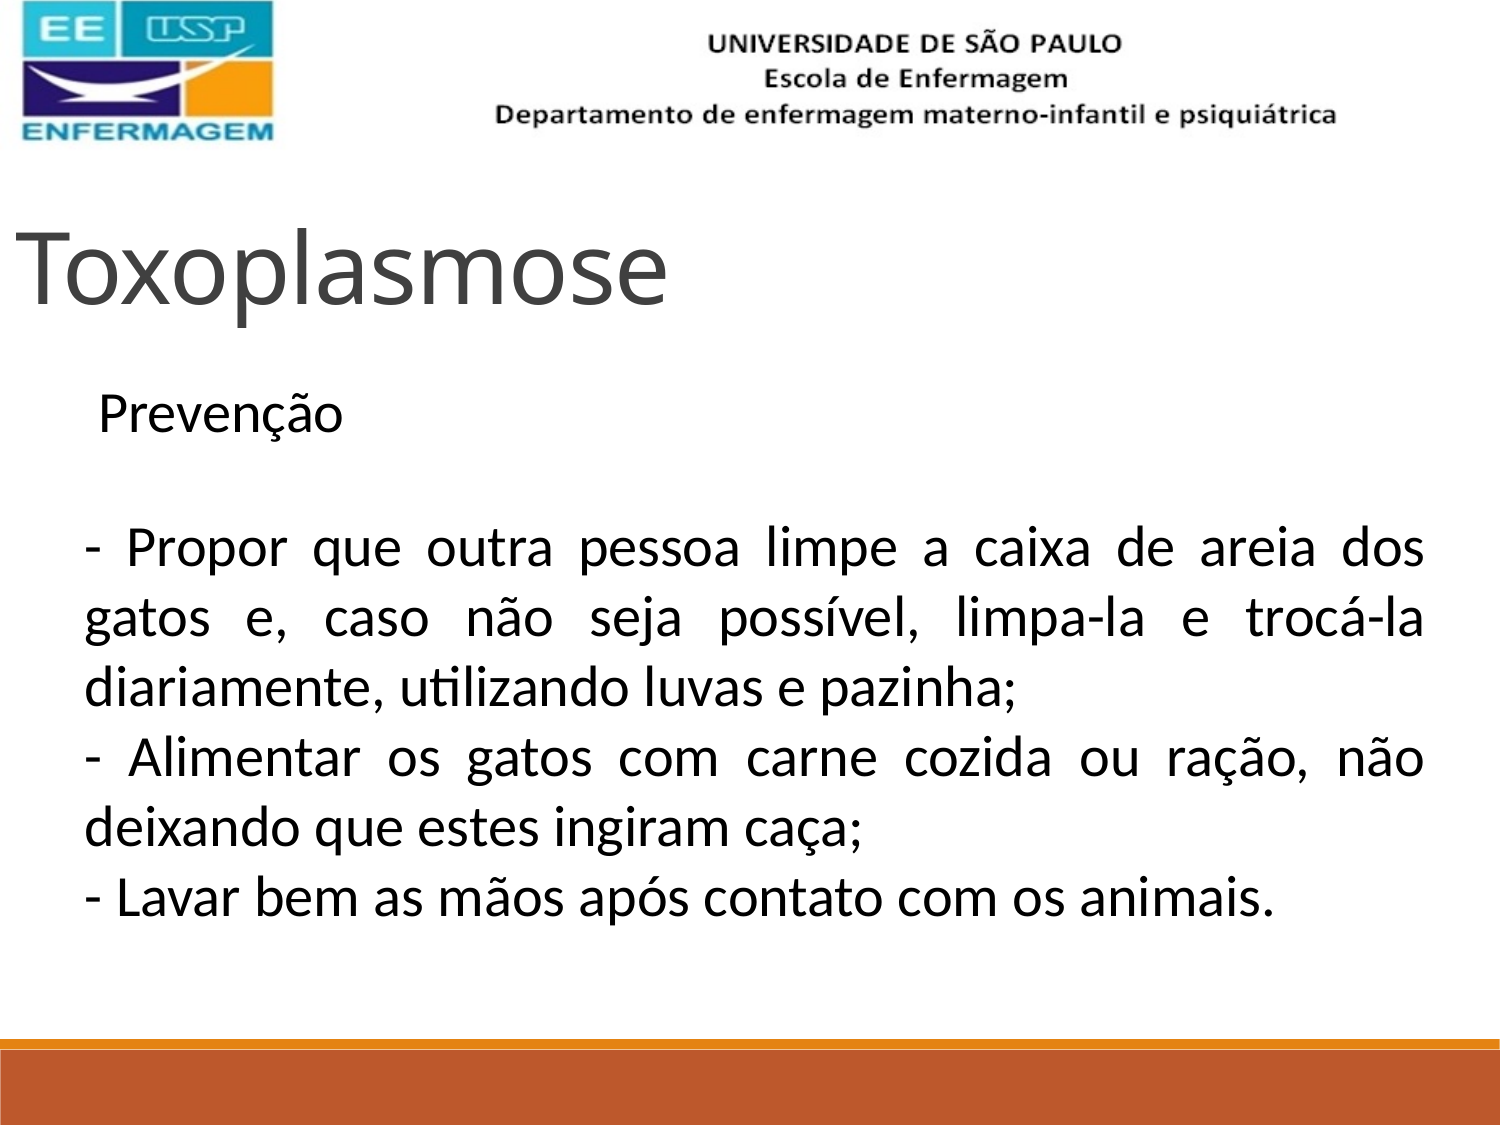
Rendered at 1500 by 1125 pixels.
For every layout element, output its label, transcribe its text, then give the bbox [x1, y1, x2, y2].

text_box Prevenção - Propor que outra pessoa limpe a caixa de areia dos gatos e, caso não seja possível, limpa-la e trocá-la diariamente, utilizando luvas e pazinha; - Alimentar os gatos com carne cozida ou ração, não deixando que estes ingiram caça; - Lavar bem as mãos após contato com os animais. [70, 374, 1442, 936]
title Toxoplasmose [0, 202, 1170, 333]
picture [0, 0, 1500, 162]
